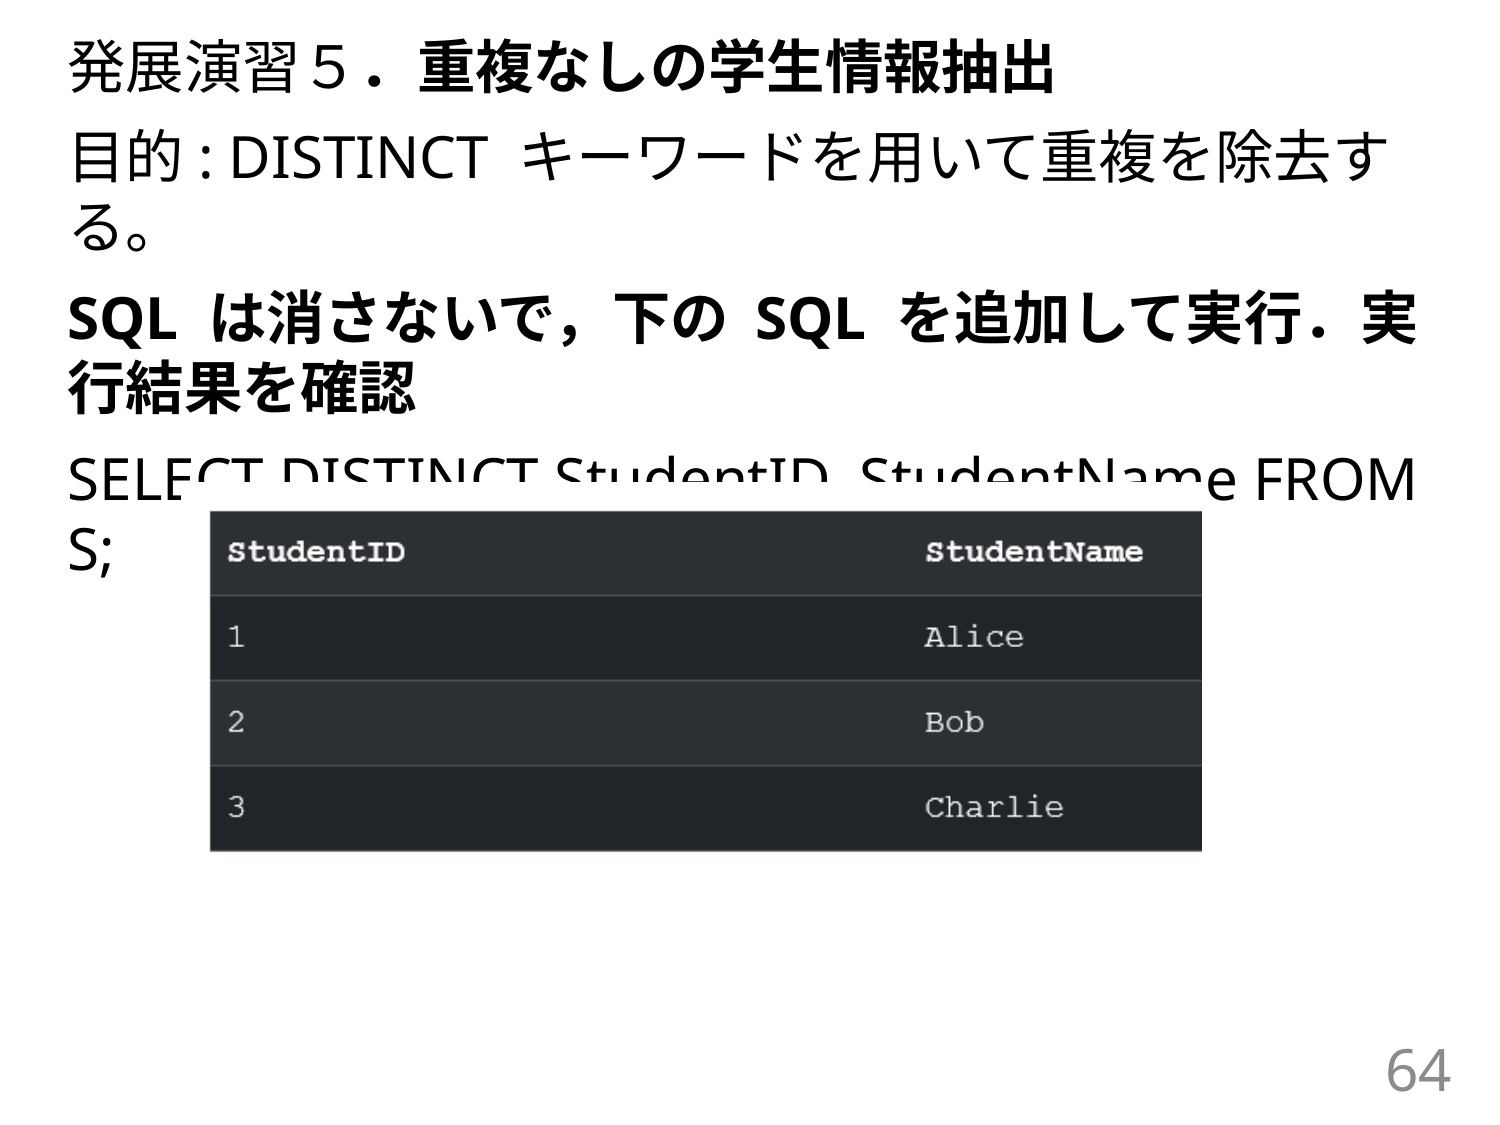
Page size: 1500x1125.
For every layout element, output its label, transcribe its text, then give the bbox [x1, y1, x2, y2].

slide_number 64 [1129, 1042, 1467, 1103]
list 発展演習５．重複なしの学生情報抽出 目的: DISTINCT キーワードを用いて重複を除去する。 SQL は消さないで，下の SQL を追加して実行．実行結果を確認 SELECT DISTINCT StudentID, StudentName FROM S; [52, 22, 1441, 1014]
picture [181, 482, 1202, 859]
